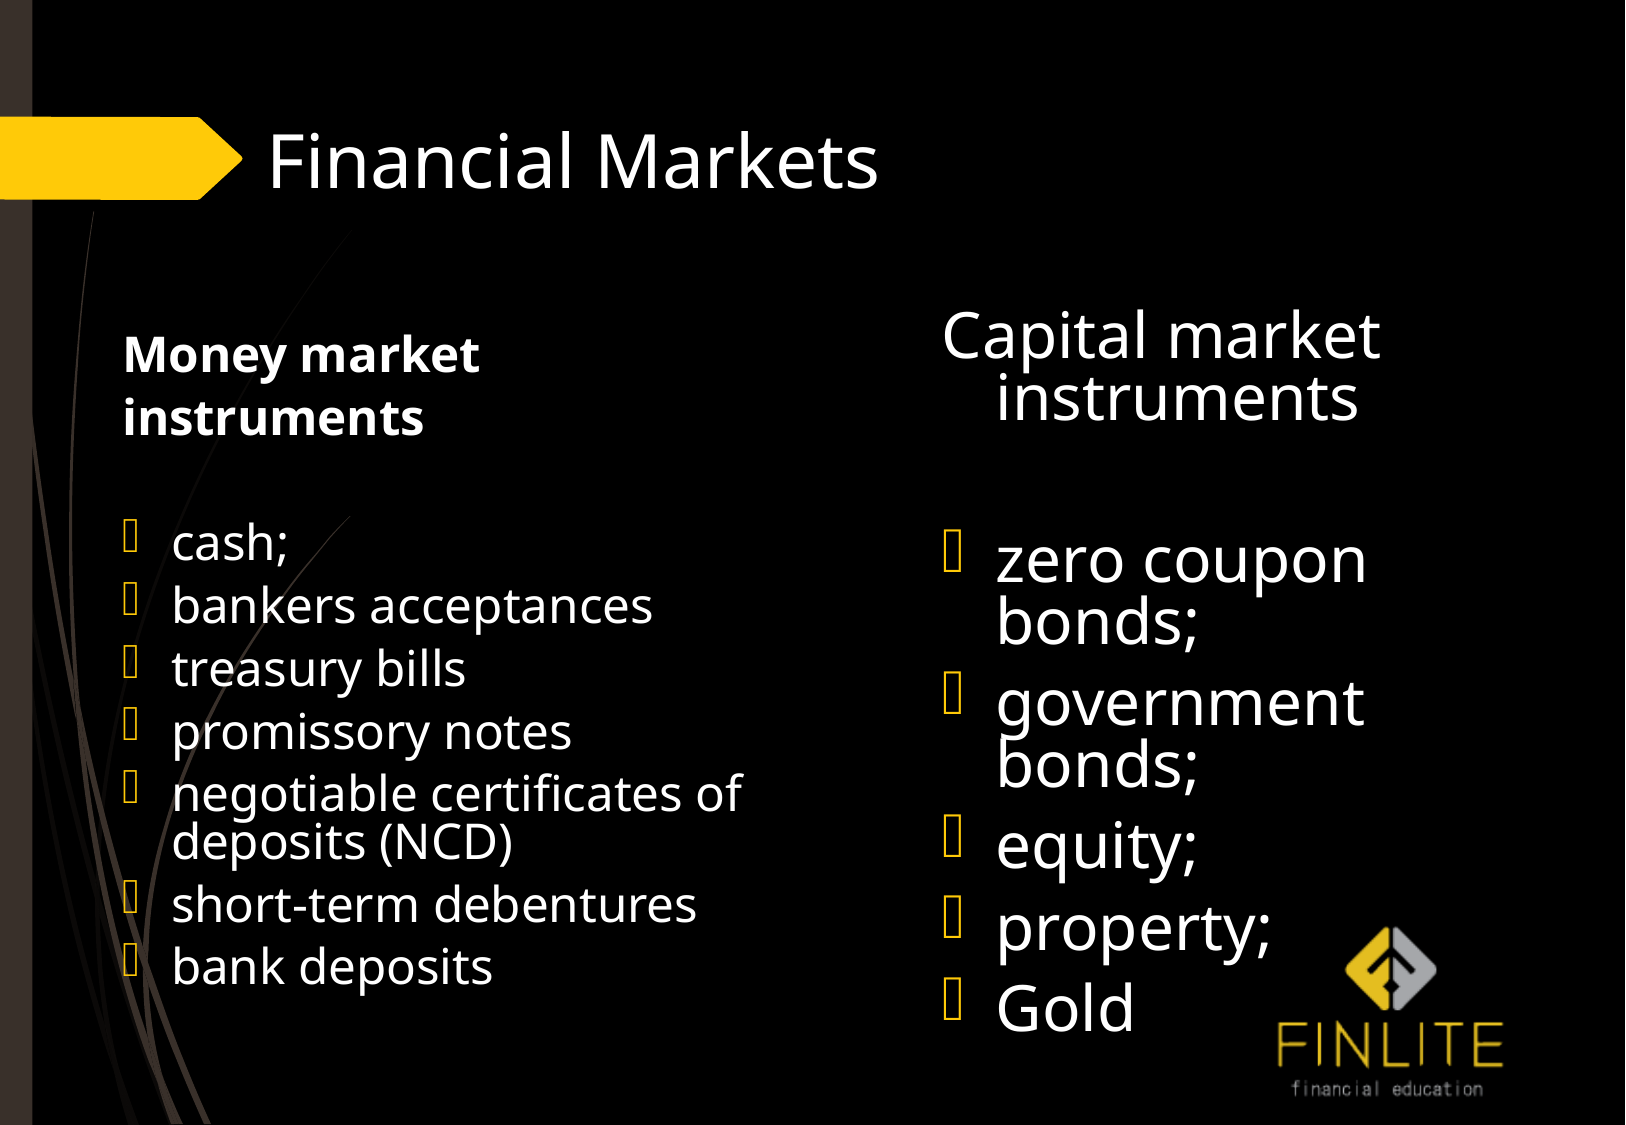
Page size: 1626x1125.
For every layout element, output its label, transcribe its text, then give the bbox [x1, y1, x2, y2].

list Capital market instruments zero coupon bonds; government bonds; equity; property; Gold [926, 302, 1588, 1054]
picture [1267, 915, 1518, 1107]
list Money market instruments cash; bankers acceptances treasury bills promissory notes negotiable certificates of deposits (NCD) short-term debentures bank deposits [107, 327, 926, 1003]
title Financial Markets [251, 106, 1423, 317]
